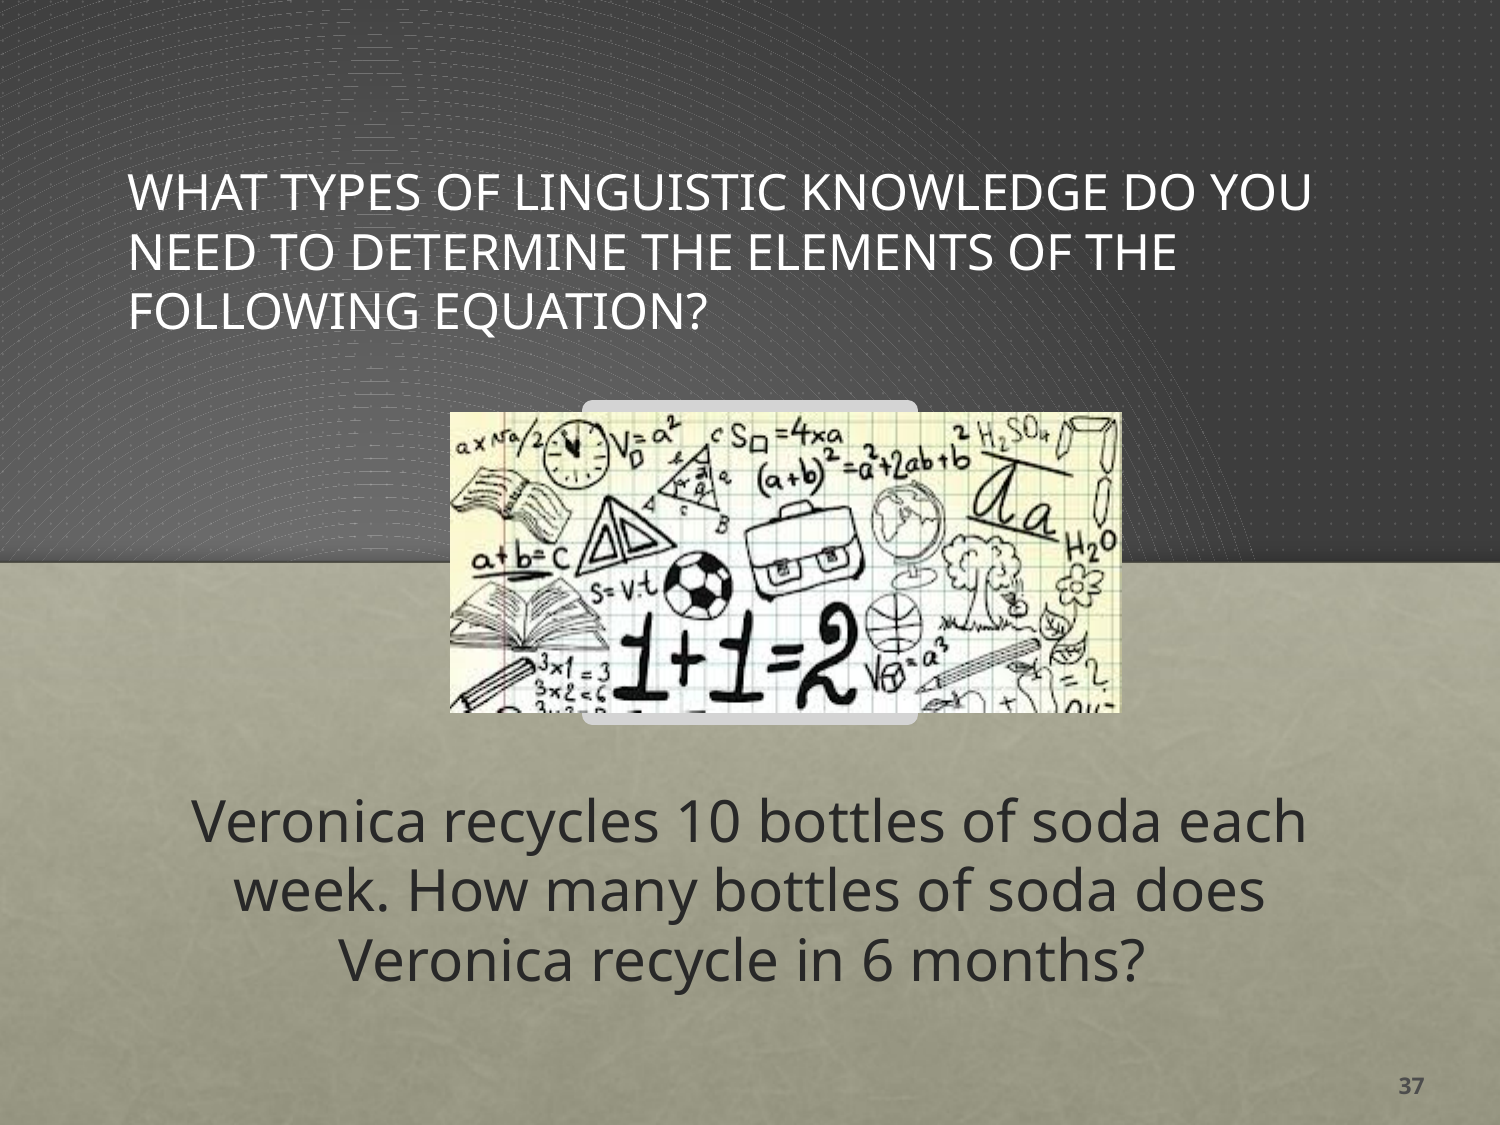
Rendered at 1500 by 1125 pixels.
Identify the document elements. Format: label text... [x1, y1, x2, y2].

title What types of linguistic knowledge do you need to determine the elements of the following Equation? [127, 129, 1372, 371]
slide_number 37 [1074, 1042, 1425, 1103]
picture [0, 412, 1500, 1125]
subtitle Veronica recycles 10 bottles of soda each week. How many bottles of soda does Veronica recycle in 6 months? [127, 774, 1372, 1003]
